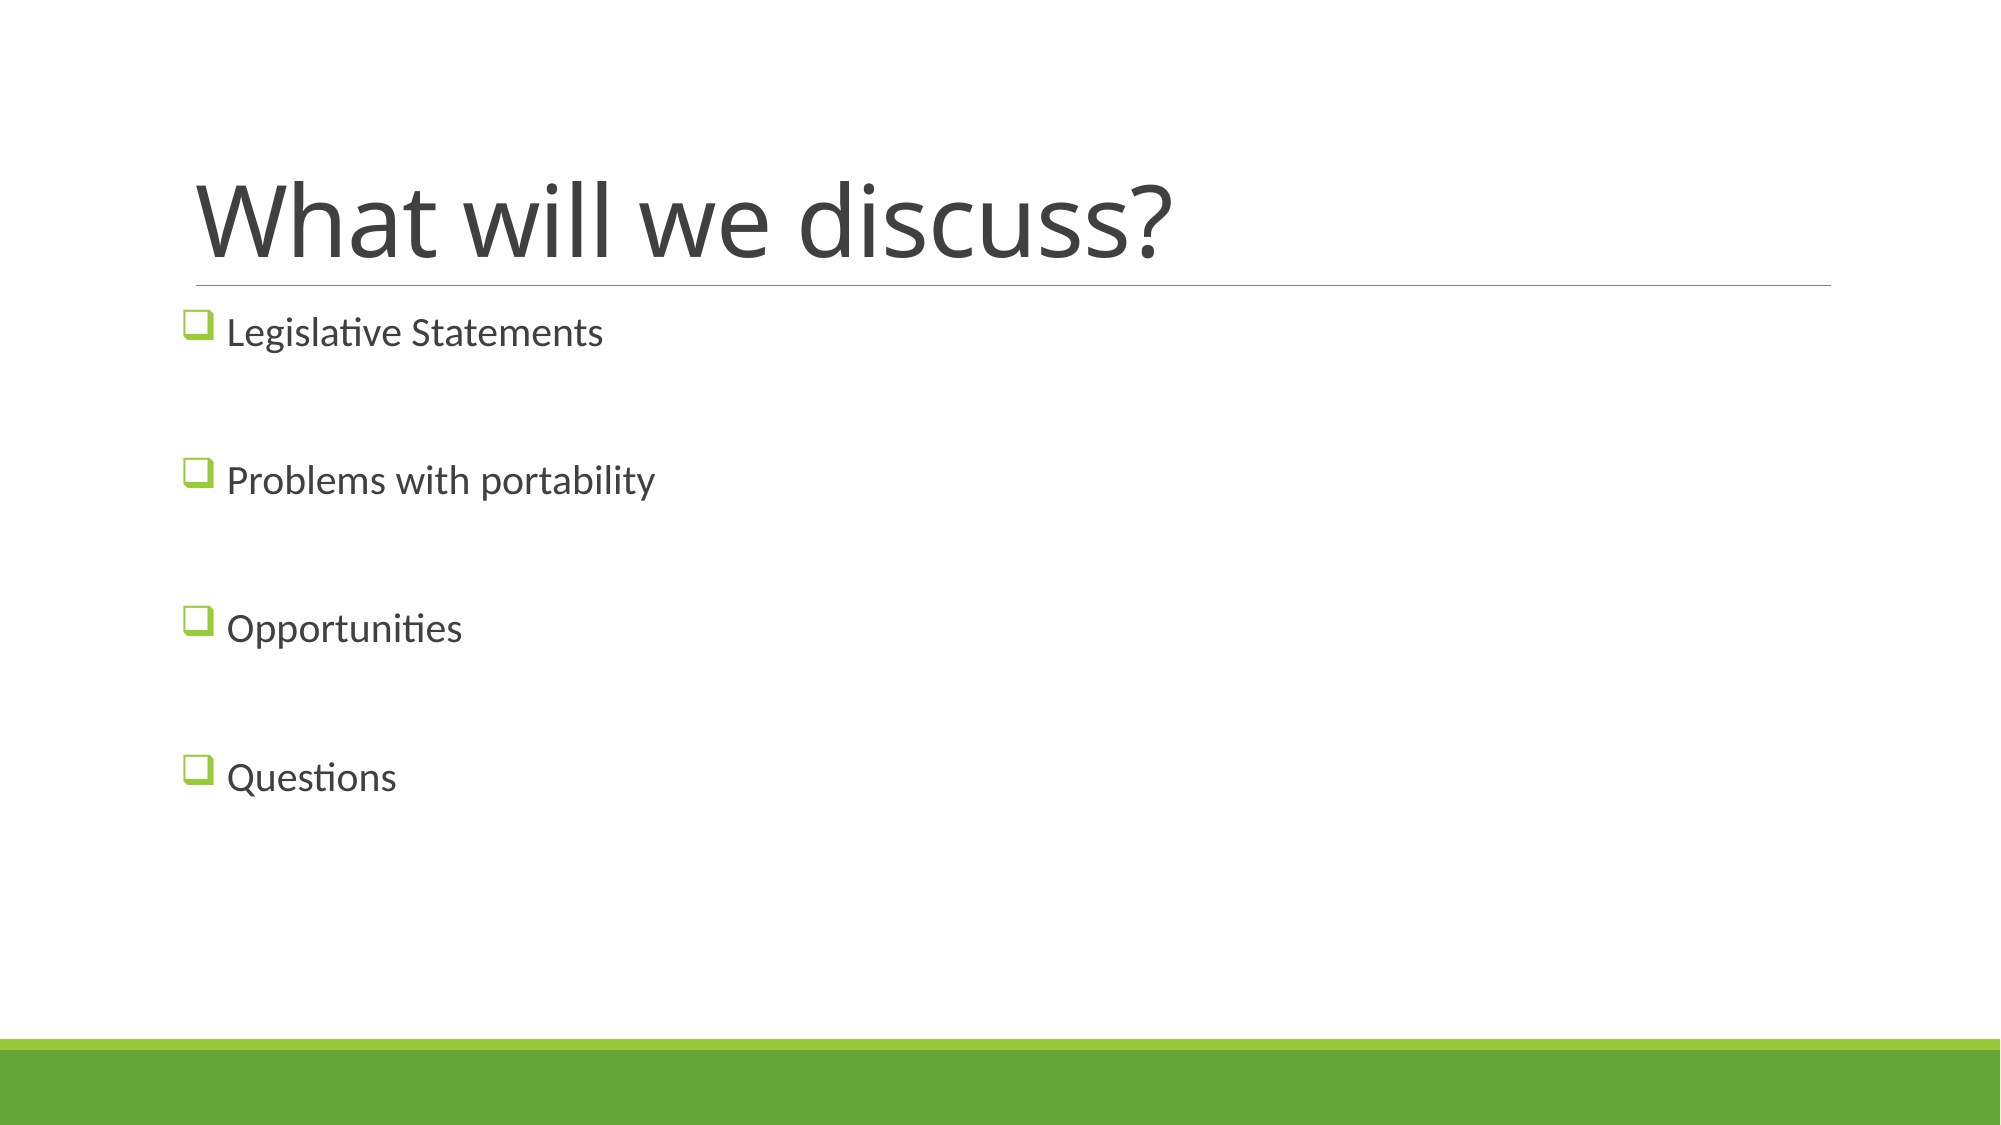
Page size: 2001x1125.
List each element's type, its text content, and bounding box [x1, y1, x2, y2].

title What will we discuss? [180, 47, 1830, 285]
list Legislative Statements Problems with portability Opportunities Questions [180, 302, 1830, 963]
